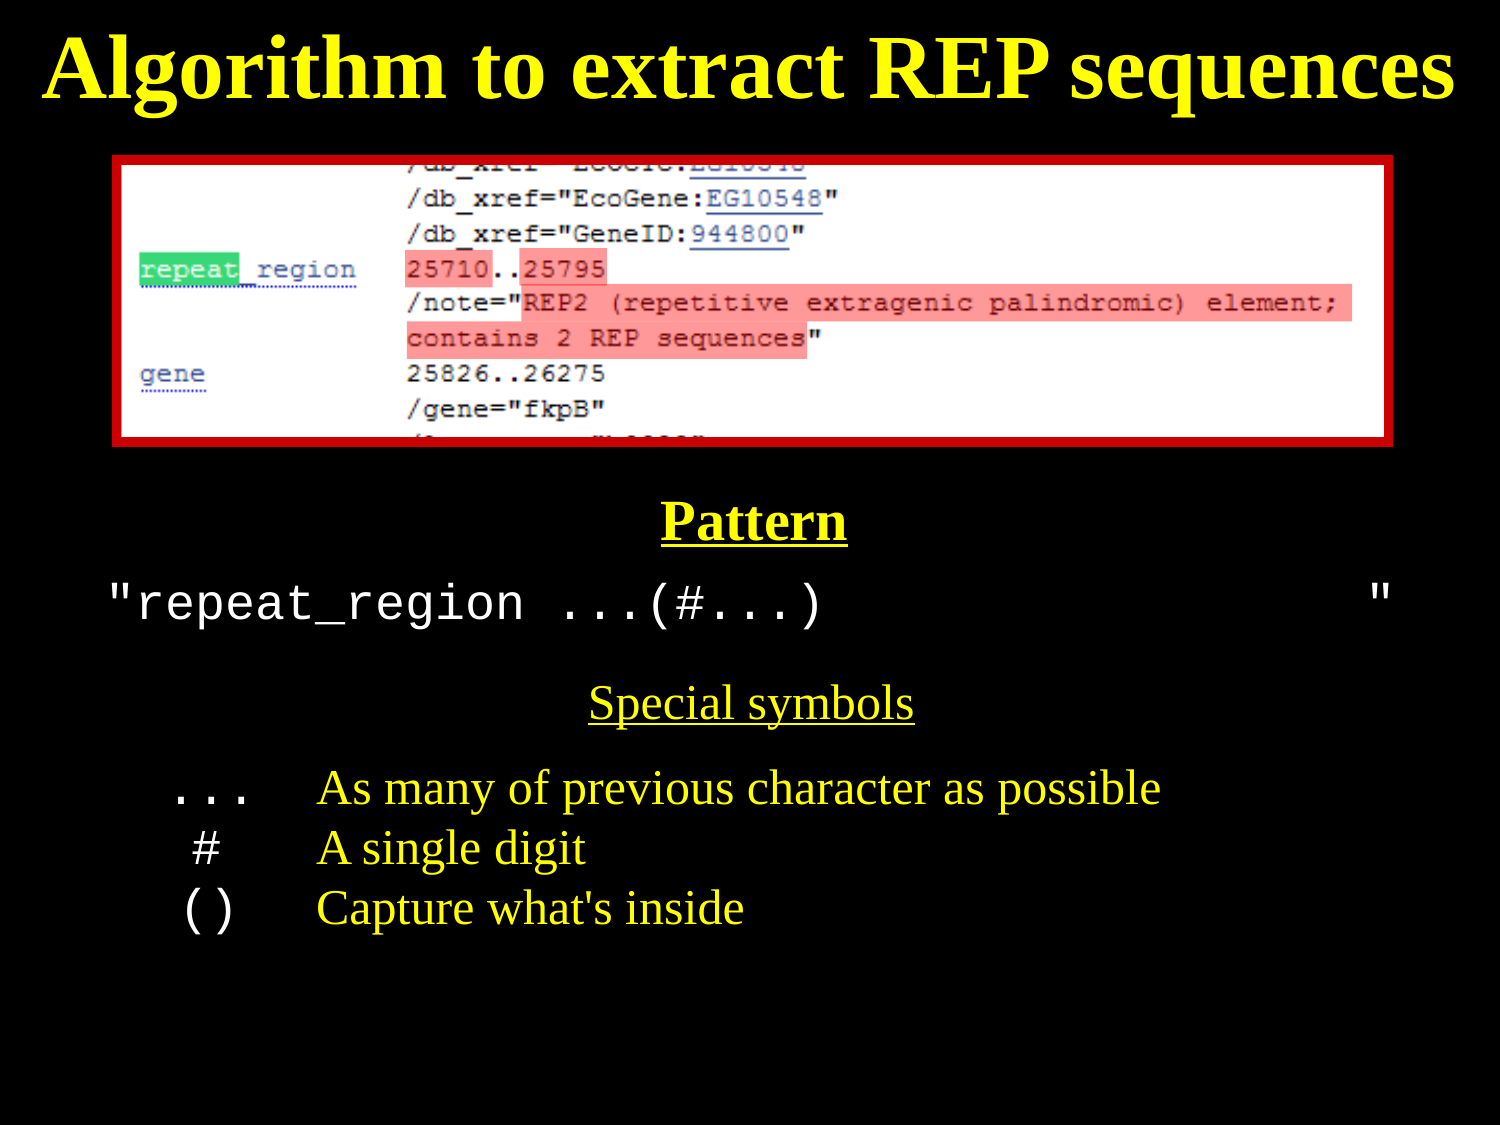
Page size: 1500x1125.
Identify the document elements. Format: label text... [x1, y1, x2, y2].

text_box Pattern [510, 474, 999, 560]
text_box Special symbols ... As many of previous character as possible # A single digit () Capture what's inside [151, 662, 1352, 943]
text_box Algorithm to extract REP sequences [0, 0, 1500, 125]
picture [121, 164, 1384, 438]
text_box "repeat_region ...(#...) " [87, 562, 1413, 638]
